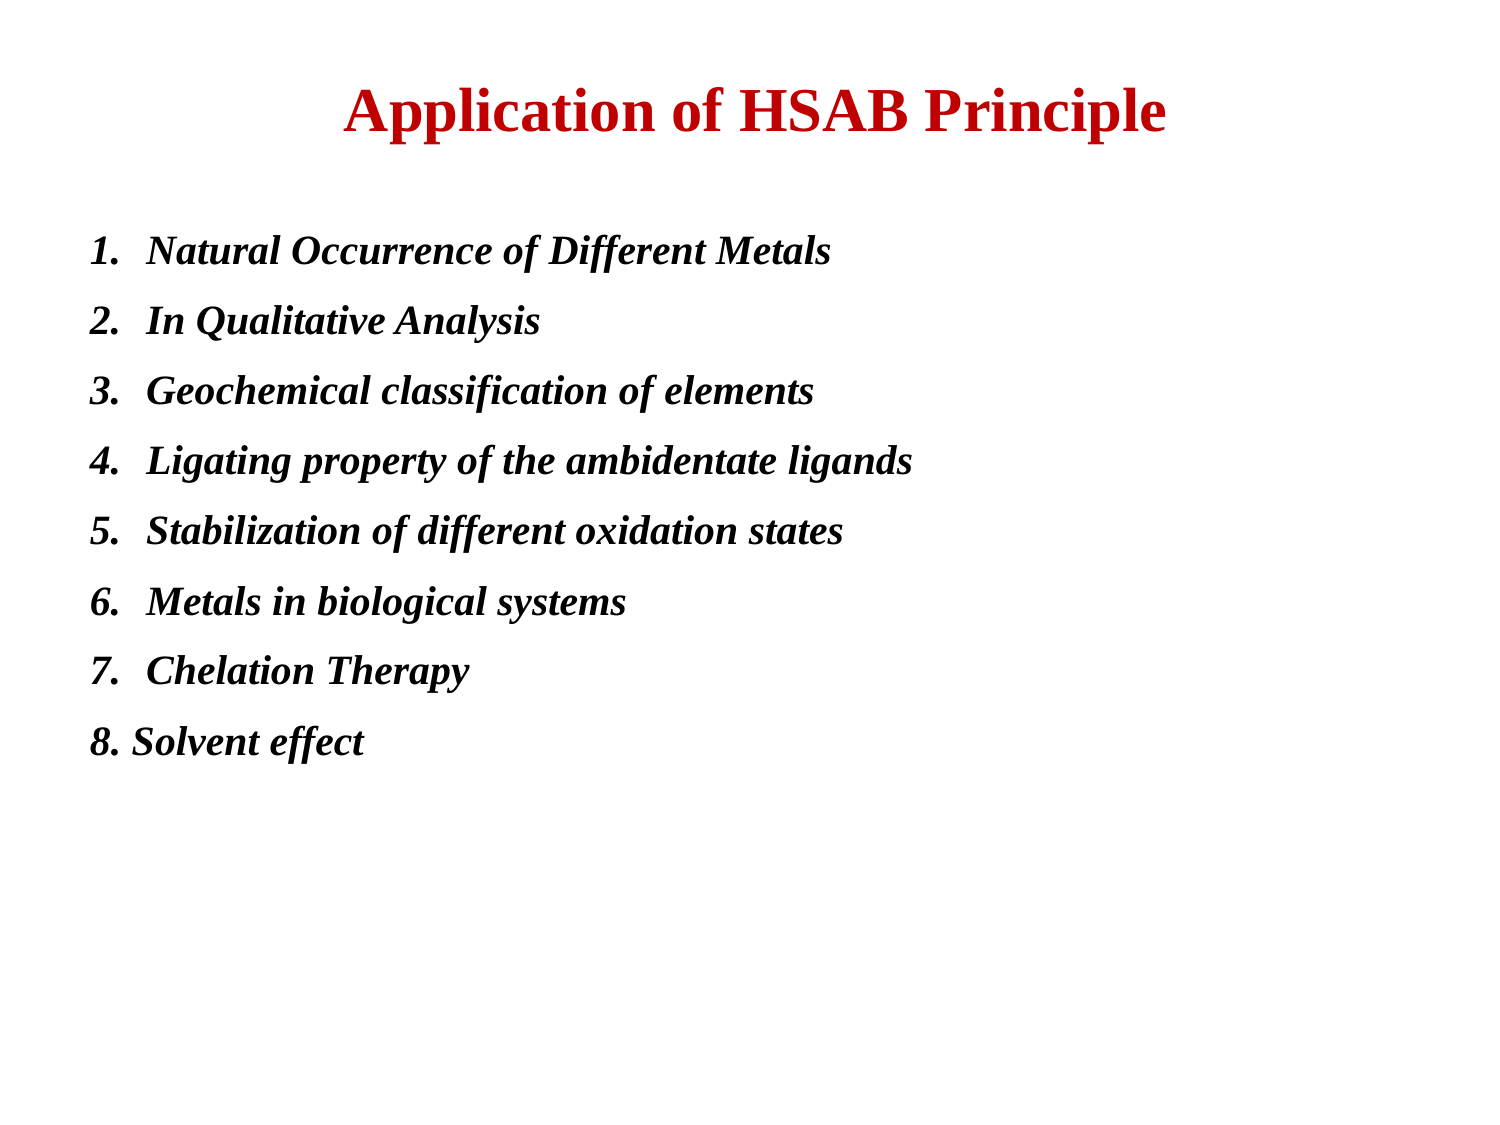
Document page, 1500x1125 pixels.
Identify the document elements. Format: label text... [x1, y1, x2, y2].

text_box Application of HSAB Principle Natural Occurrence of Different Metals In Qualitative Analysis Geochemical classification of elements Ligating property of the ambidentate ligands Stabilization of different oxidation states Metals in biological systems Chelation Therapy 8. Solvent effect [74, 24, 1438, 771]
